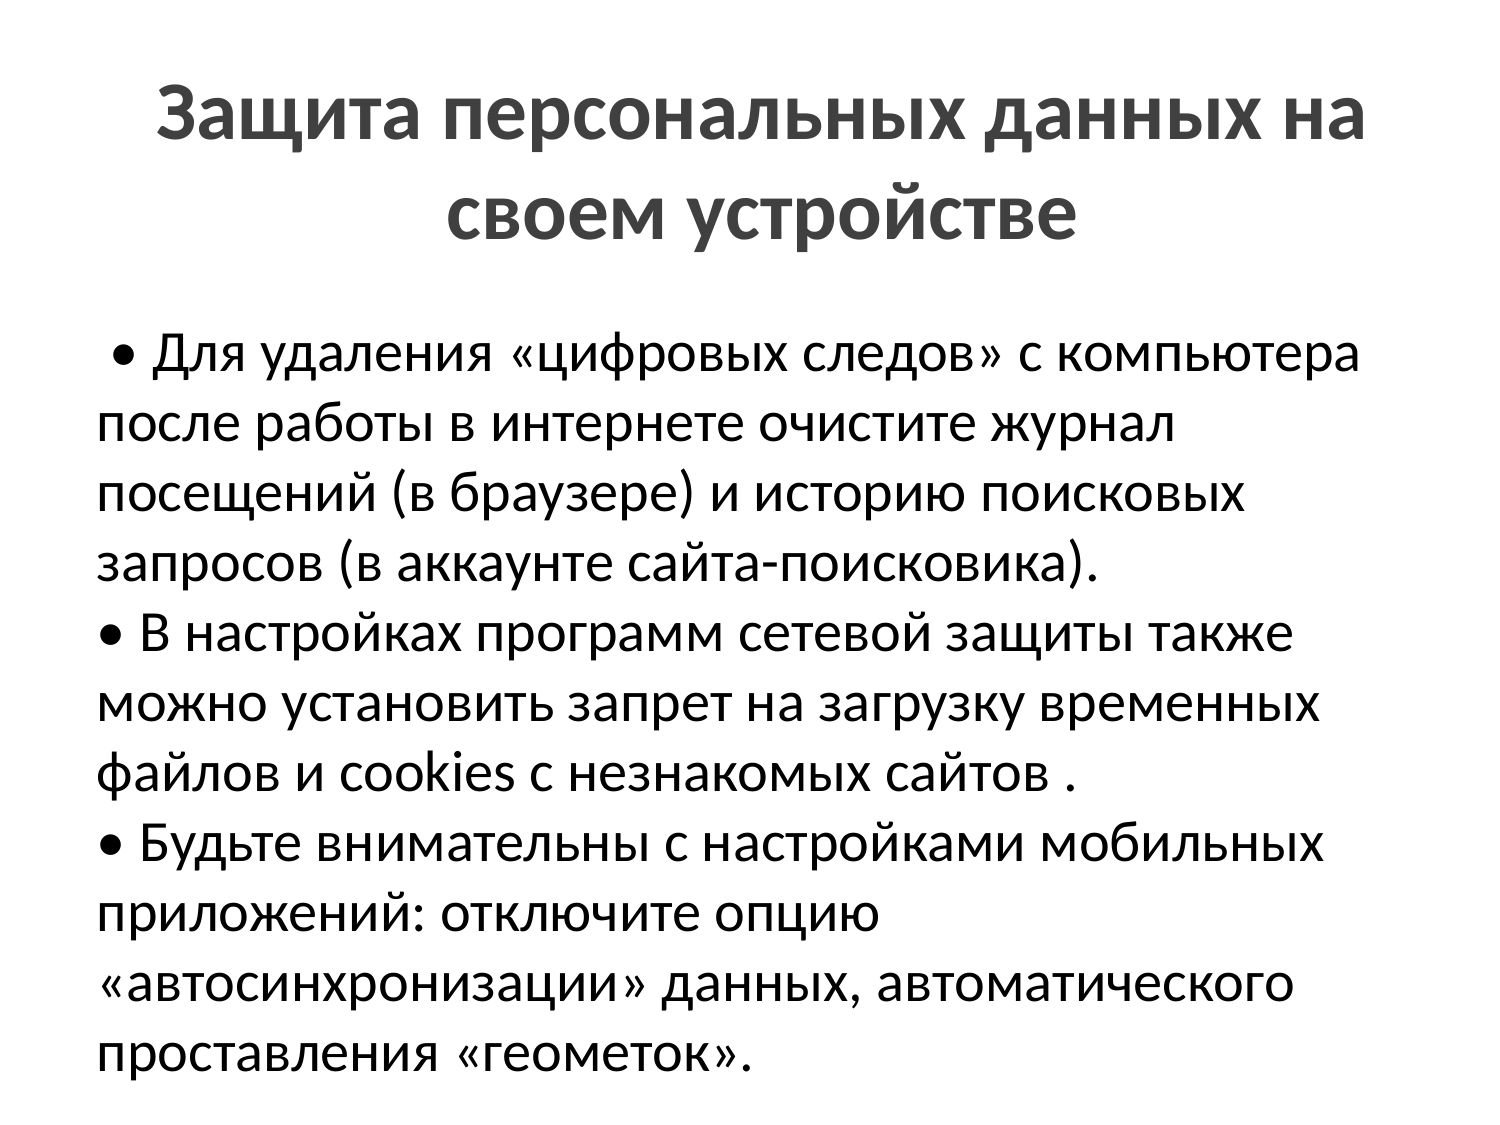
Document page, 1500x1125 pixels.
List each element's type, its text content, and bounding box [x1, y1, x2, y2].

title Защита персональных данных на своем устройстве [82, 98, 1444, 234]
text_box • Для удаления «цифровых следов» с компьютера после работы в интернете очистите журнал посещений (в браузере) и историю поисковых запросов (в аккаунте сайта-поисковика). • В настройках программ сетевой защиты также можно установить запрет на загрузку временных файлов и cookies с незнакомых сайтов . • Будьте внимательны с настройками мобильных приложений: отключите опцию «автосинхронизации» данных, автоматического проставления «геометок». [82, 305, 1434, 1090]
